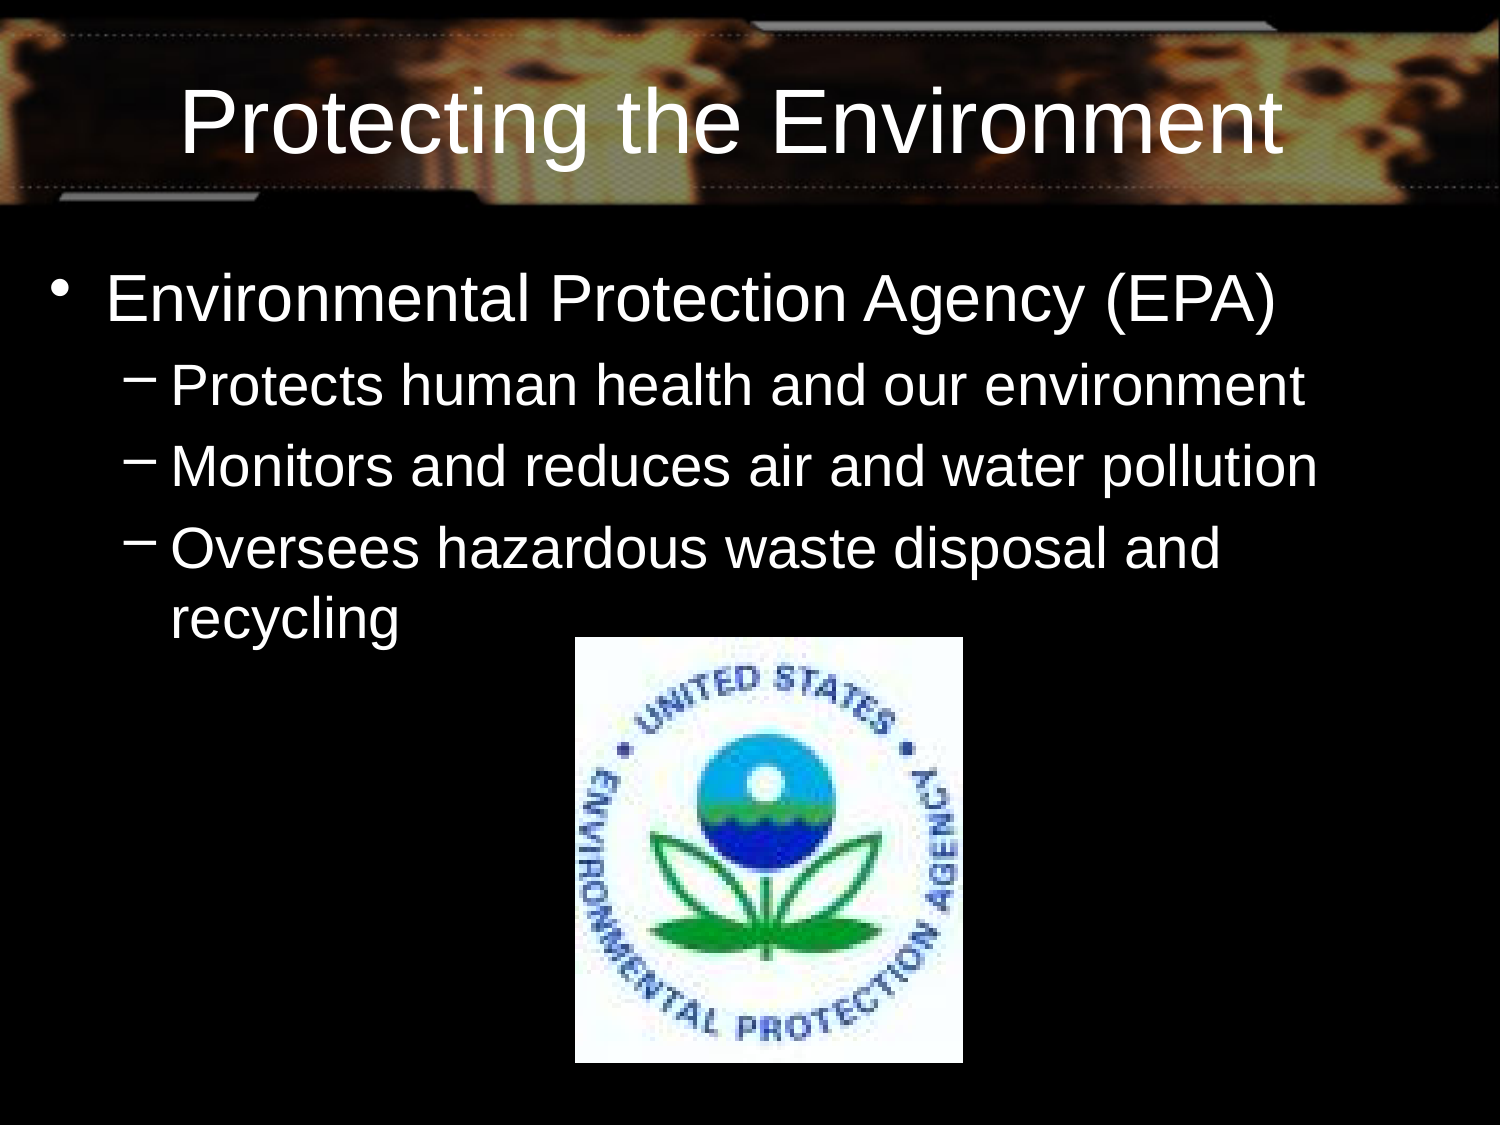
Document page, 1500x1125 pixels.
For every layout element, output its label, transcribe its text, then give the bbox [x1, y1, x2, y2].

title Protecting the Environment [33, 22, 1431, 211]
picture [0, 0, 1500, 1125]
list Environmental Protection Agency (EPA) Protects human health and our environment Monitors and reduces air and water pollution Oversees hazardous waste disposal and recycling [33, 247, 1431, 1006]
